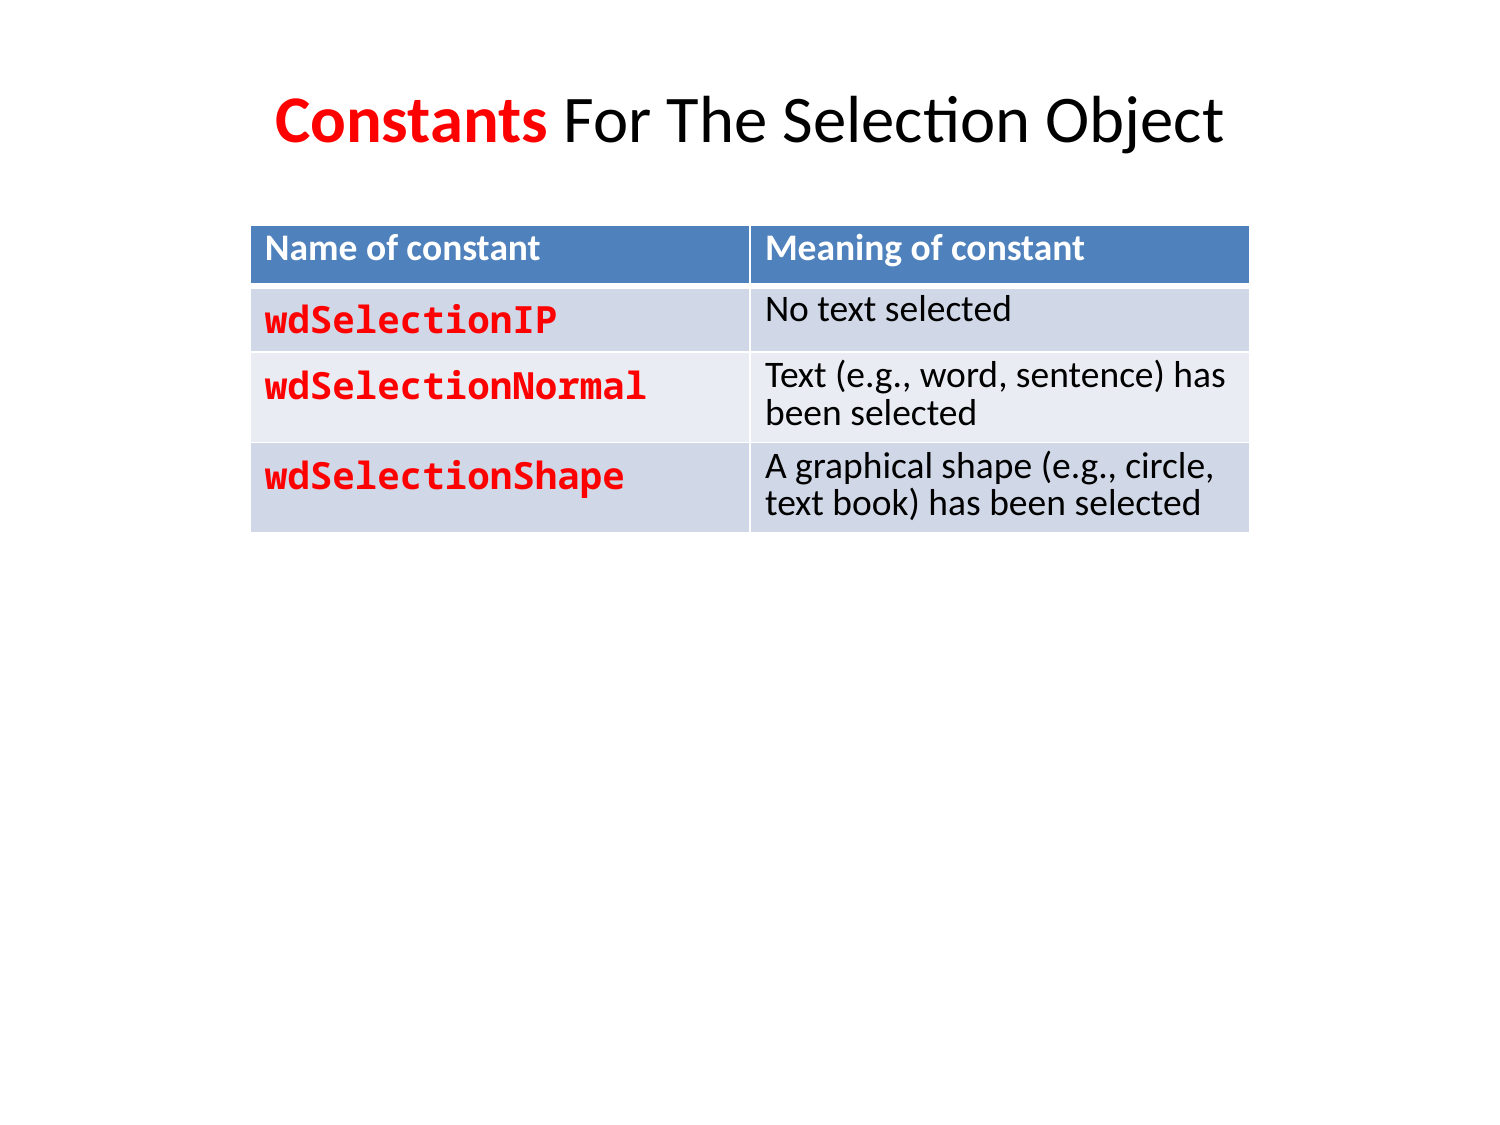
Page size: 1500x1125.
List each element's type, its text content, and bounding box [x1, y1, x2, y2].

table_cell Text (e.g., word, sentence) has been selected [751, 353, 1249, 442]
title Constants For The Selection Object [74, 44, 1426, 188]
table_cell wdSelectionIP [251, 289, 749, 351]
table_cell A graphical shape (e.g., circle, text book) has been selected [751, 443, 1249, 532]
table_cell wdSelectionNormal [251, 353, 749, 442]
table_cell wdSelectionShape [251, 443, 749, 532]
table_header Meaning of constant [751, 226, 1249, 283]
table_cell No text selected [751, 289, 1249, 351]
table_header Name of constant [251, 226, 749, 283]
